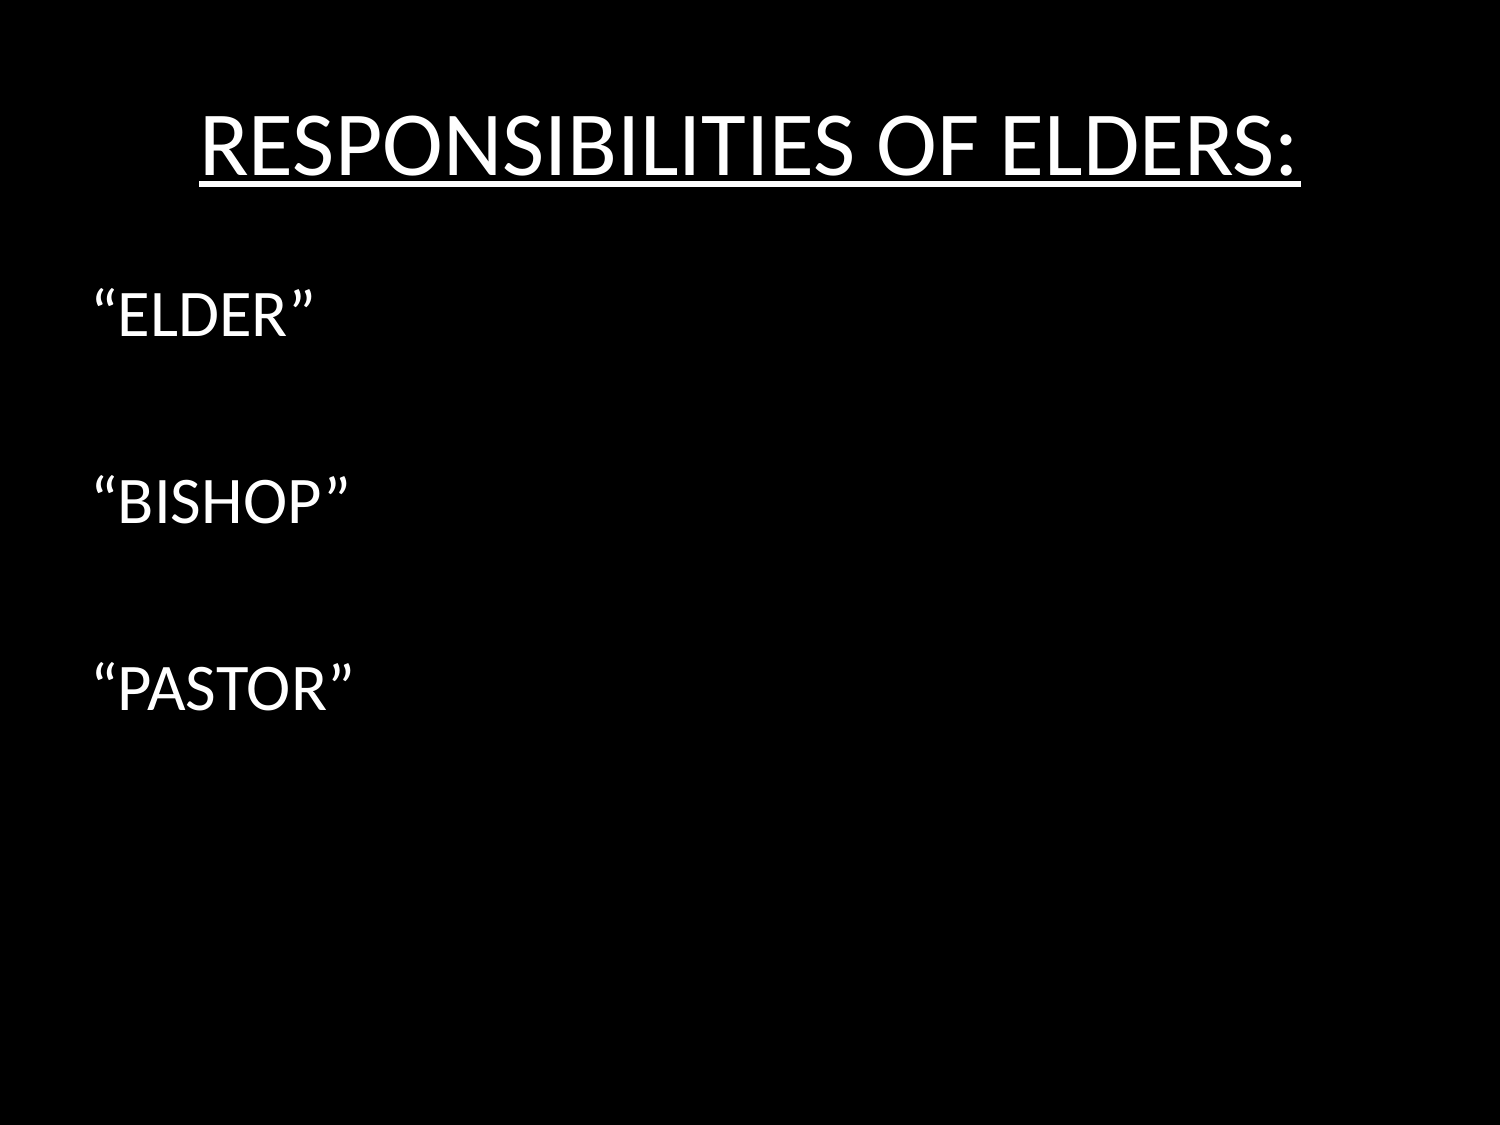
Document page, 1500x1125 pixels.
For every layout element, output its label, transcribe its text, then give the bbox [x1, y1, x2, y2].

title RESPONSIBILITIES OF ELDERS: [75, 45, 1425, 233]
list “ELDER” “BISHOP” “PASTOR” [75, 262, 1425, 1005]
